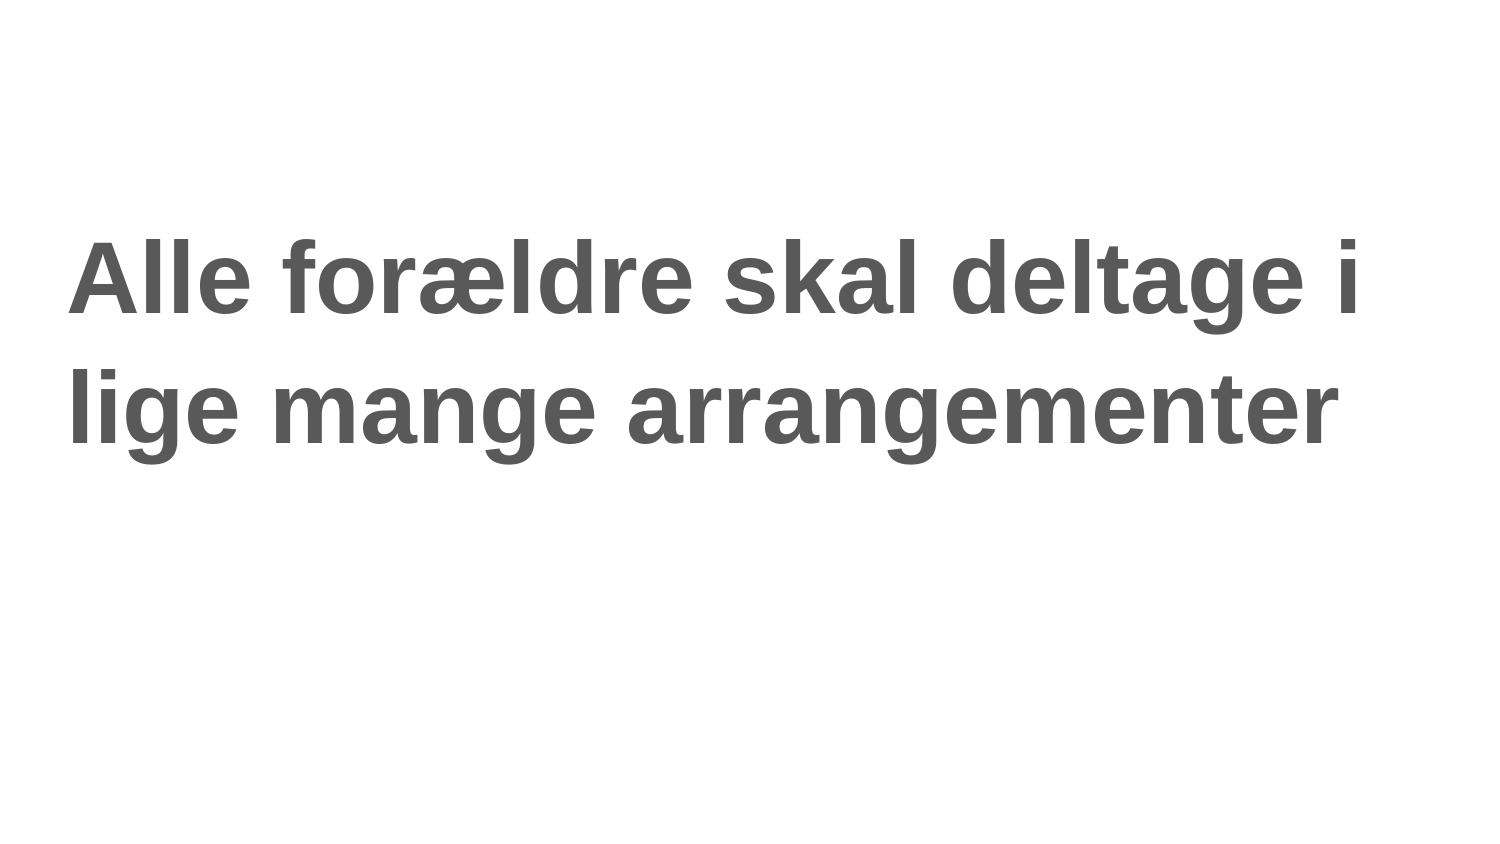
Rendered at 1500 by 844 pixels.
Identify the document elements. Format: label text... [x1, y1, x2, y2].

list Alle forældre skal deltage i lige mange arrangementer [51, 189, 1449, 750]
